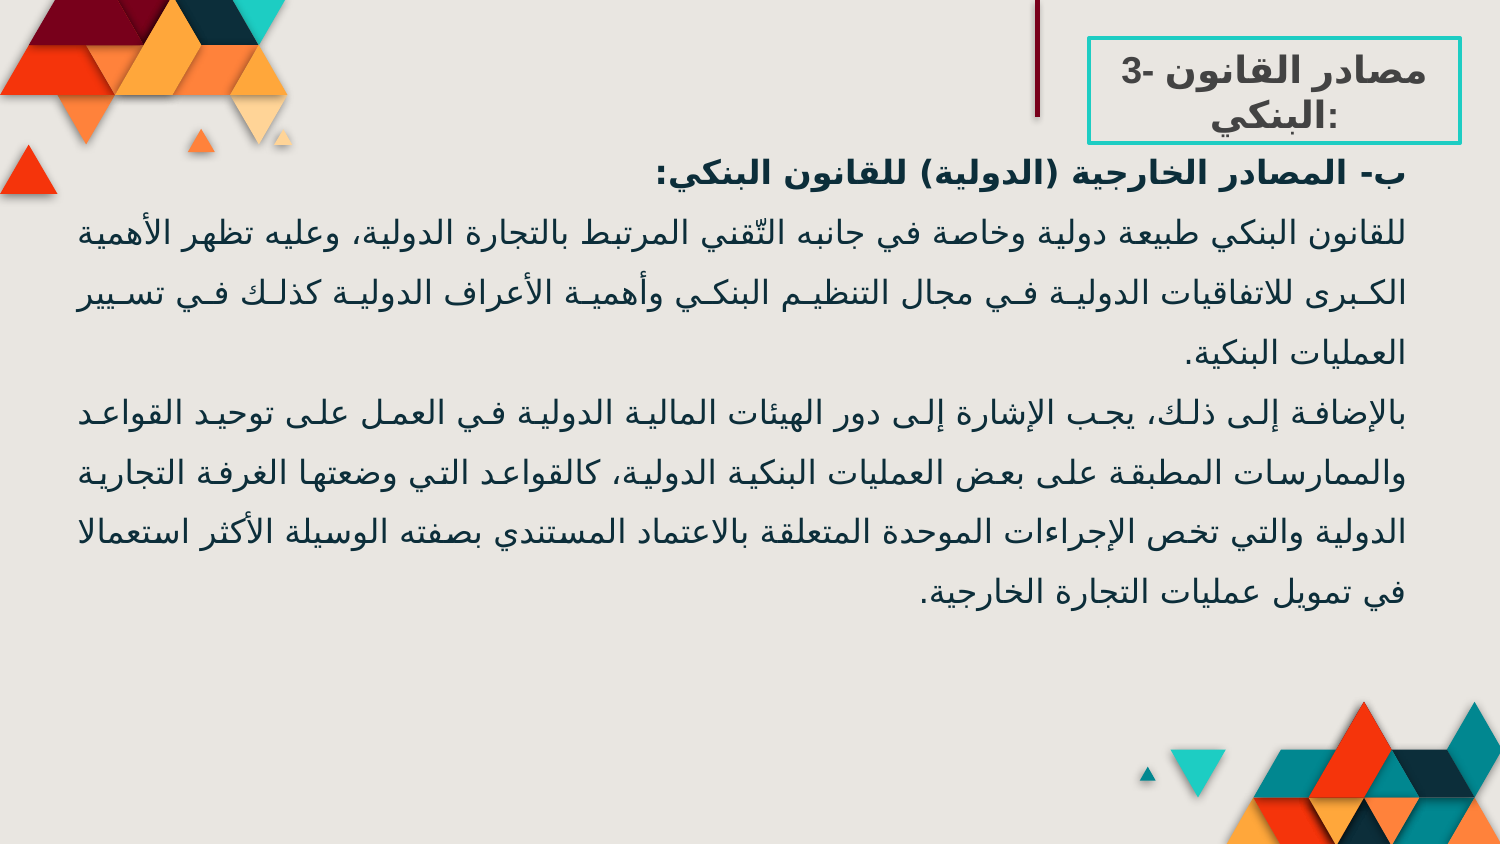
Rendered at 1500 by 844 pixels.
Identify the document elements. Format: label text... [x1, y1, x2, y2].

subtitle ب- المصادر الخارجية (الدولية) للقانون البنكي: للقانون البنكي طبيعة دولية وخاصة في جانبه التّقني المرتبط بالتجارة الدولية، وعليه تظهر الأهمية الكبرى للاتفاقيات الدولية في مجال التنظيم البنكي وأهمية الأعراف الدولية كذلك في تسيير العمليات البنكية. بالإضافة إلى ذلك، يجب الإشارة إلى دور الهيئات المالية الدولية في العمل على توحيد القواعد والممارسات المطبقة على بعض العمليات البنكية الدولية، كالقواعد التي وضعتها الغرفة التجارية الدولية والتي تخص الإجراءات الموحدة المتعلقة بالاعتماد المستندي بصفته الوسيلة الأكثر استعمالا في تمويل عمليات التجارة الخارجية. [62, 150, 1438, 622]
text_box 3- مصادر القانون البنكي: [1087, 36, 1462, 145]
